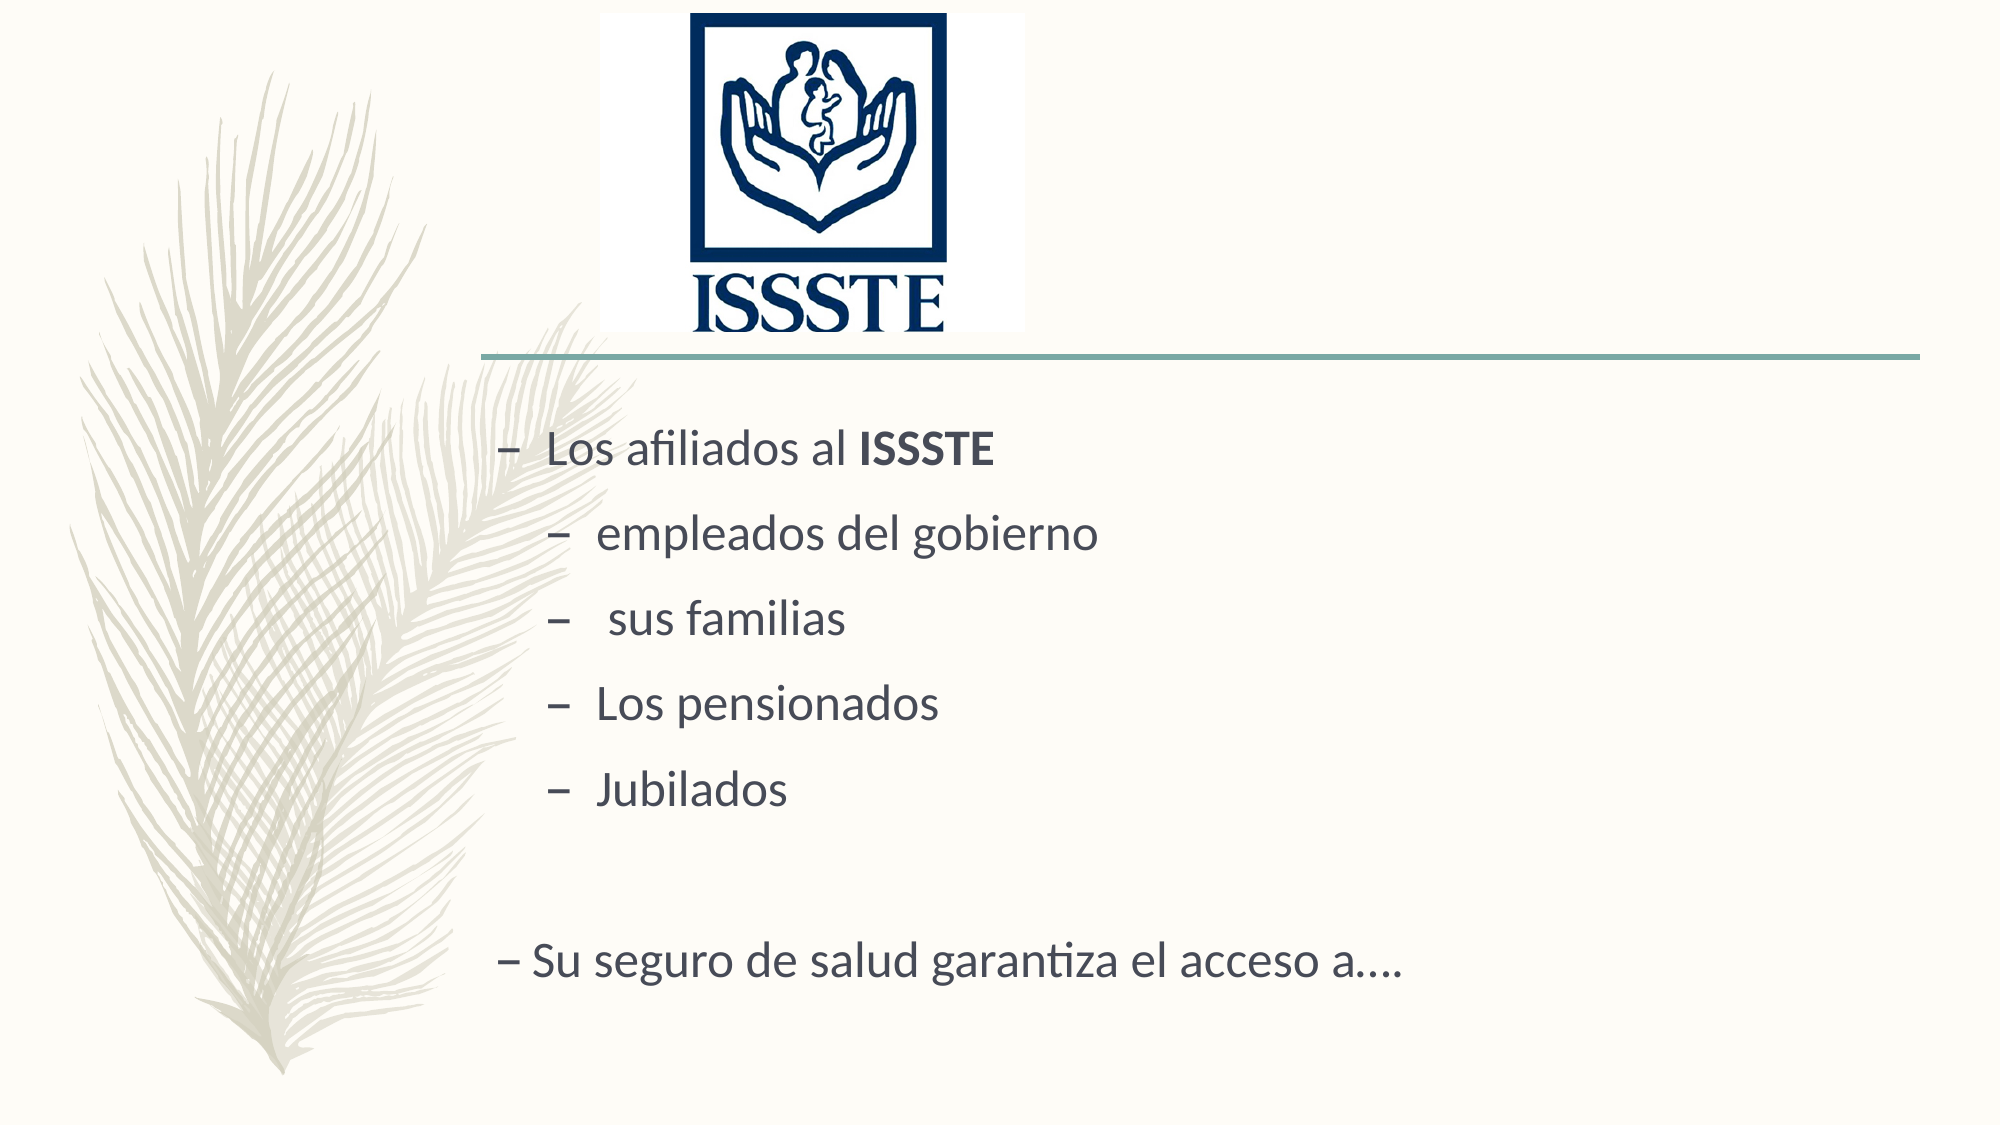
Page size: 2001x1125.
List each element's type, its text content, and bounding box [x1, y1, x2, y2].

list Los afiliados al ISSSTE empleados del gobierno sus familias Los pensionados Jubilados Su seguro de salud garantiza el acceso a…. [481, 399, 1920, 999]
picture [599, 12, 1026, 333]
